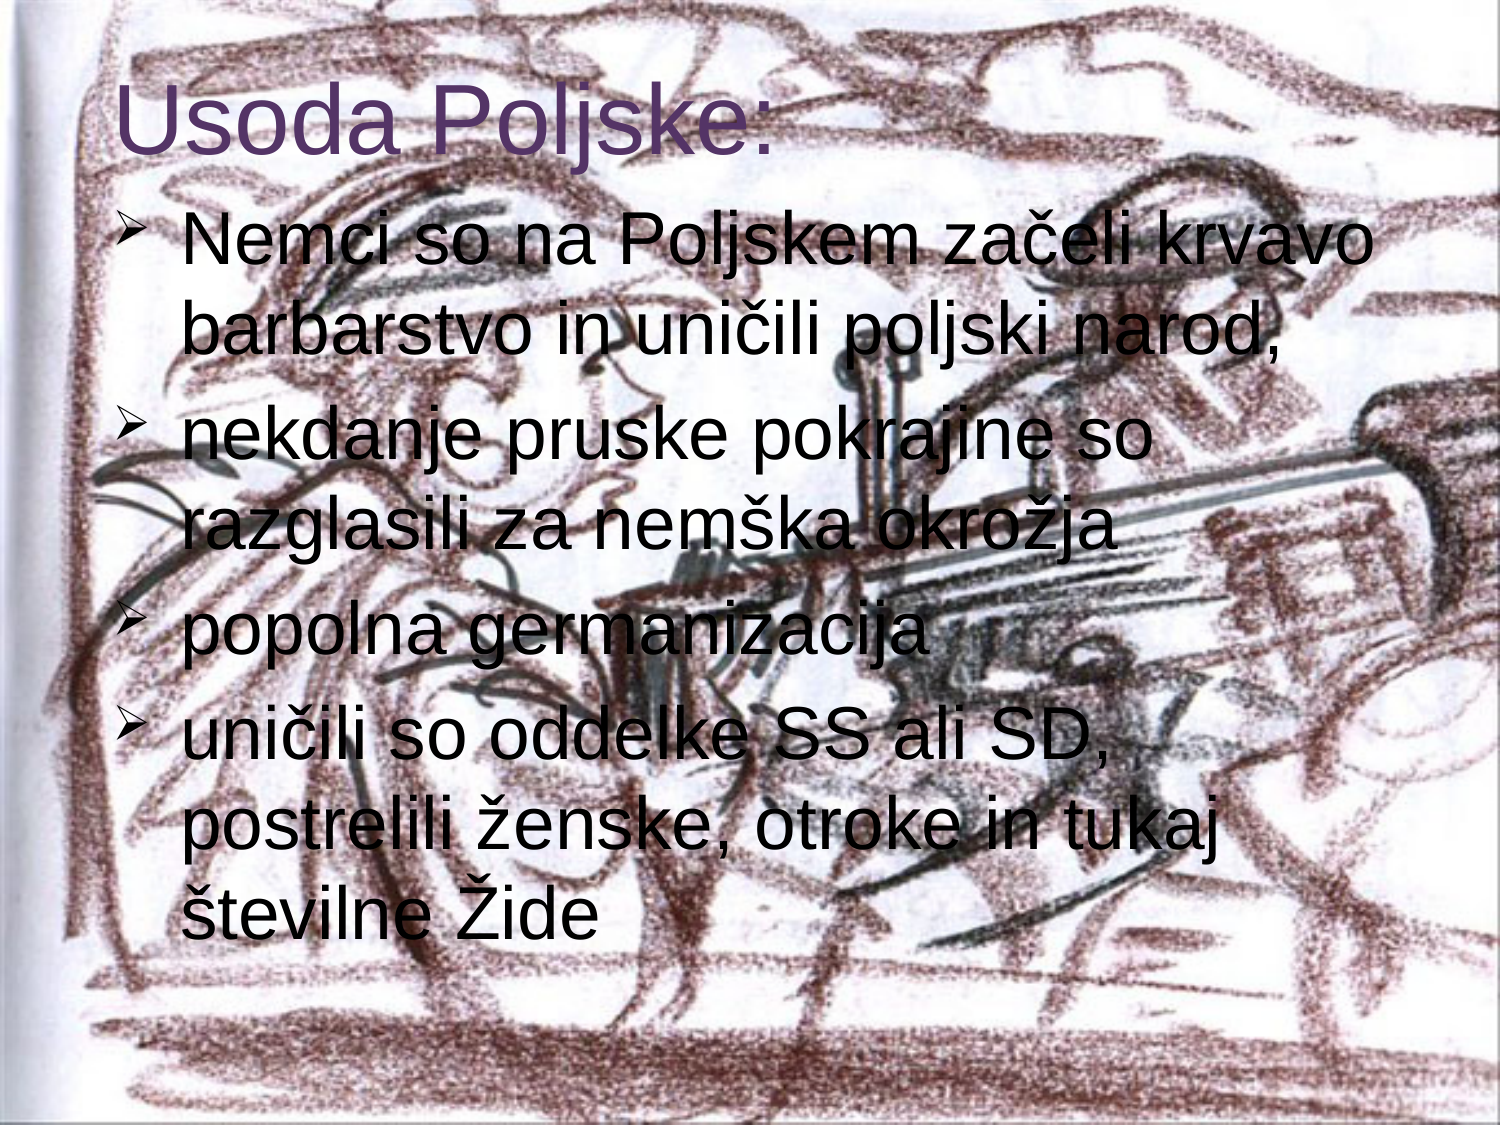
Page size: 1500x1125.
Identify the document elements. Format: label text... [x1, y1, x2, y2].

picture [0, 0, 1500, 1125]
list Usoda Poljske: Nemci so na Poljskem začeli krvavo barbarstvo in uničili poljski narod, nekdanje pruske pokrajine so razglasili za nemška okrožja popolna germanizacija uničili so oddelke SS ali SD, postrelili ženske, otroke in tukaj številne Žide [75, 46, 1425, 1102]
